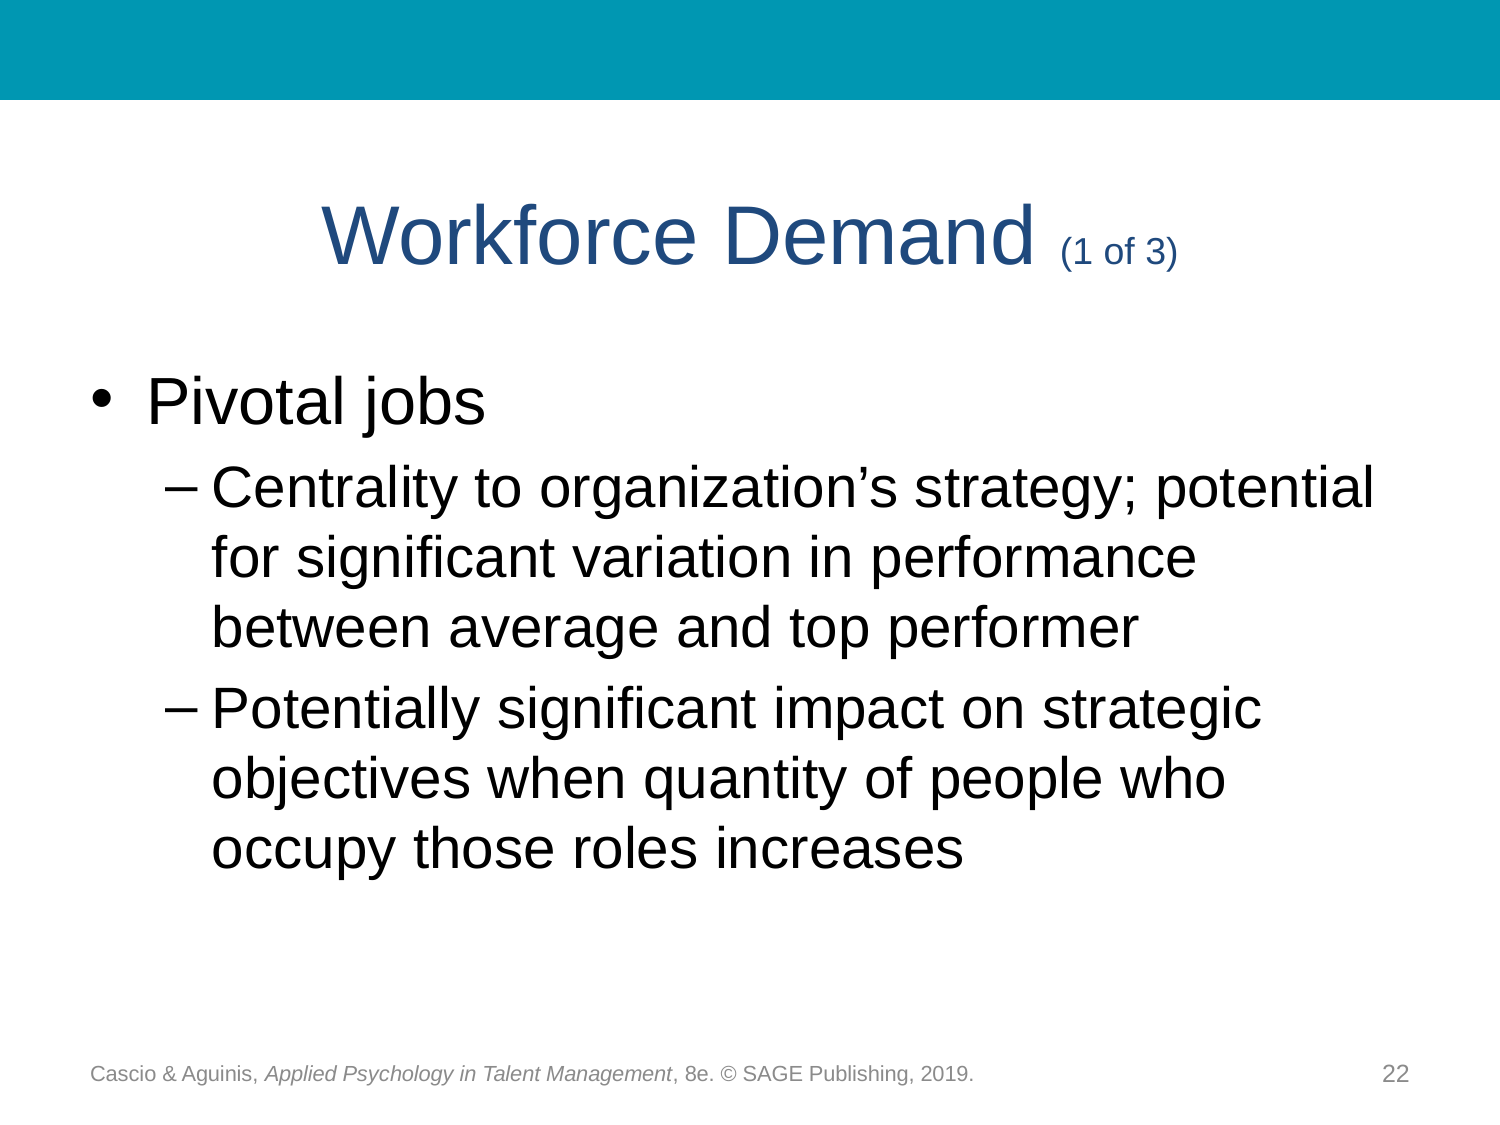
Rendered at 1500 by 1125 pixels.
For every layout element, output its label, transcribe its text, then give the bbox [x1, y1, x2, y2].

slide_number 22 [1350, 1042, 1425, 1103]
footer Cascio & Aguinis, Applied Psychology in Talent Management, 8e. © SAGE Publishing, 2019. [75, 1042, 1313, 1103]
title Workforce Demand (1 of 3) [75, 137, 1425, 325]
list Pivotal jobs Centrality to organization’s strategy; potential for significant variation in performance between average and top performer Potentially significant impact on strategic objectives when quantity of people who occupy those roles increases [75, 350, 1425, 1005]
